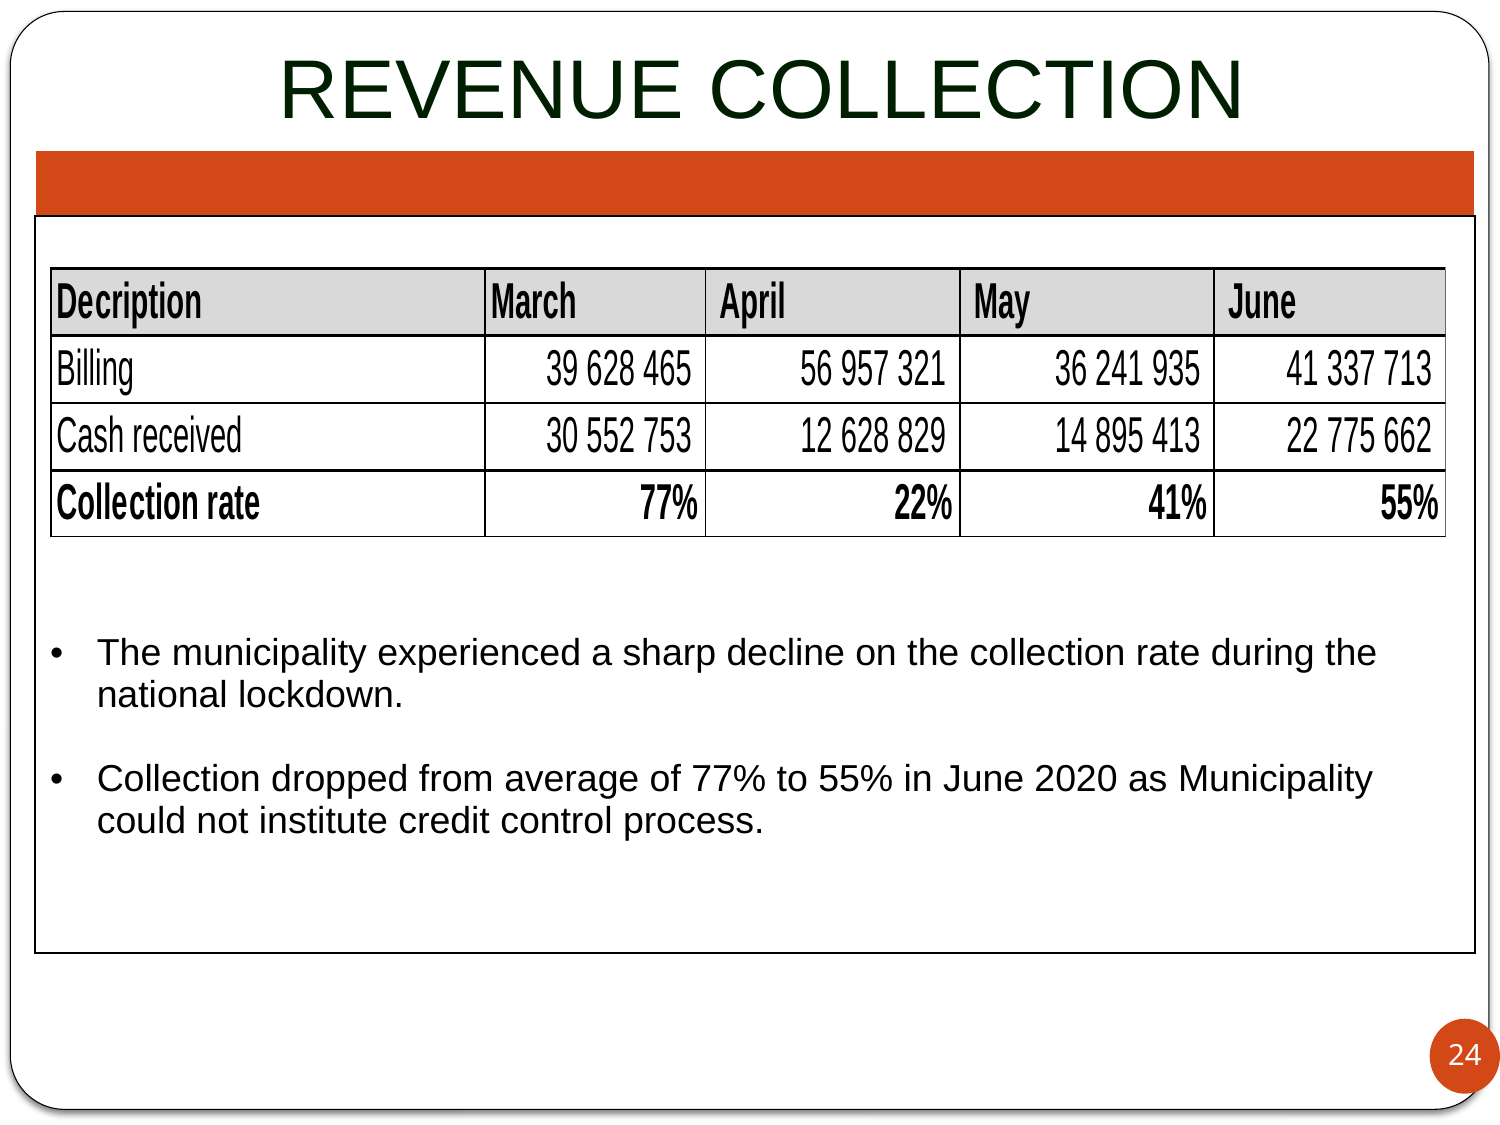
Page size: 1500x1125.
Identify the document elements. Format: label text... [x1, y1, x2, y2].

title REVENUE COLLECTION [50, 12, 1475, 149]
picture [49, 266, 1448, 540]
table_header [36, 151, 1474, 215]
slide_number 24 [1429, 1018, 1500, 1094]
table_cell The municipality experienced a sharp decline on the collection rate during the national lockdown. Collection dropped from average of 77% to 55% in June 2020 as Municipality could not institute credit control process. [36, 217, 1474, 952]
